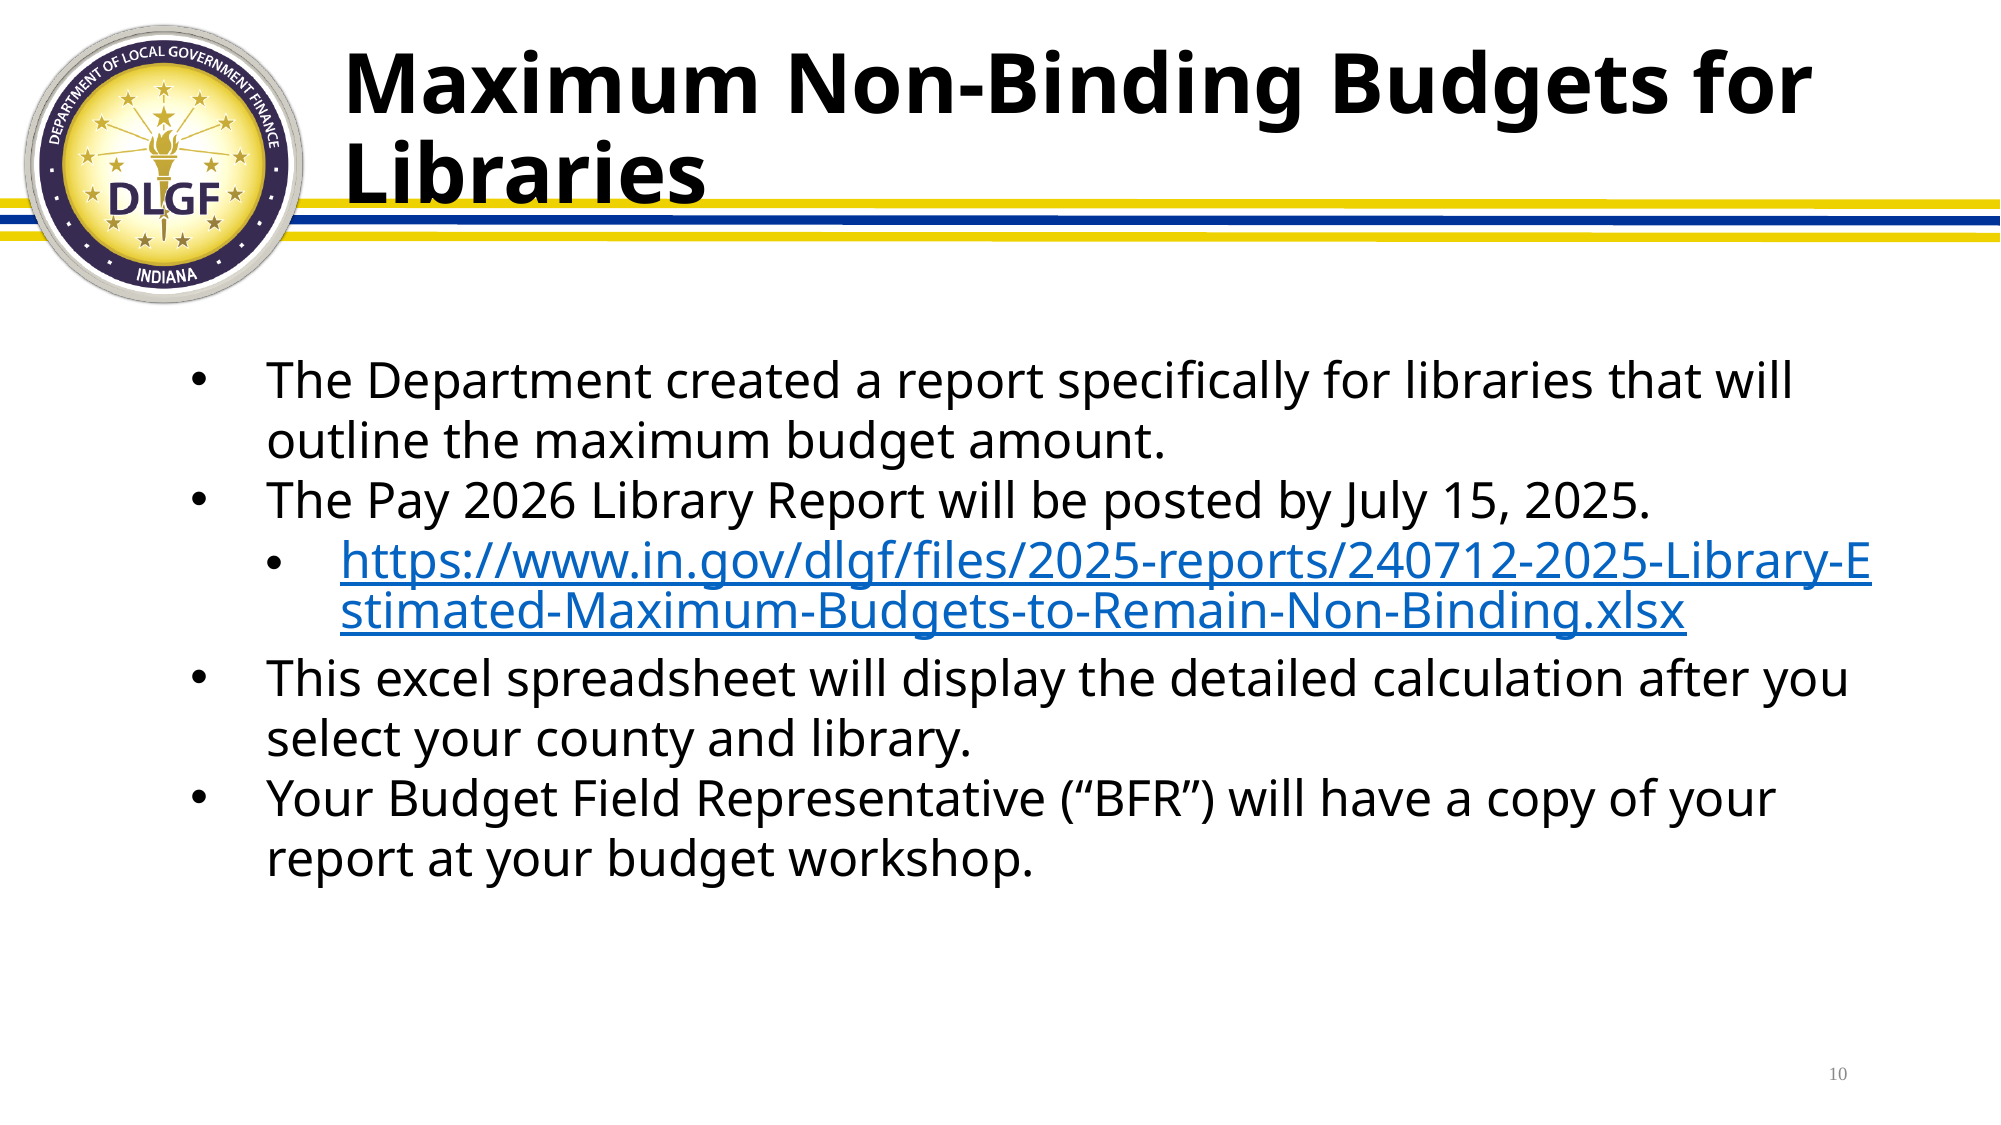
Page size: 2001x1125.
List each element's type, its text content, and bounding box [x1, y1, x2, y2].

title Maximum Non-Binding Budgets for Libraries [327, 59, 1863, 203]
picture [20, 21, 307, 307]
list The Department created a report specifically for libraries that will outline the maximum budget amount. The Pay 2026 Library Report will be posted by July 15, 2025. https://www.in.gov/dlgf/files/2025-reports/240712-2025-Library-Estimated-Maximum-Budgets-to-Remain-Non-Binding.xlsx This excel spreadsheet will display the detailed calculation after you select your county and library. Your Budget Field Representative (“BFR”) will have a copy of your report at your budget workshop. [175, 340, 1906, 1058]
slide_number 10 [1412, 1042, 1863, 1103]
